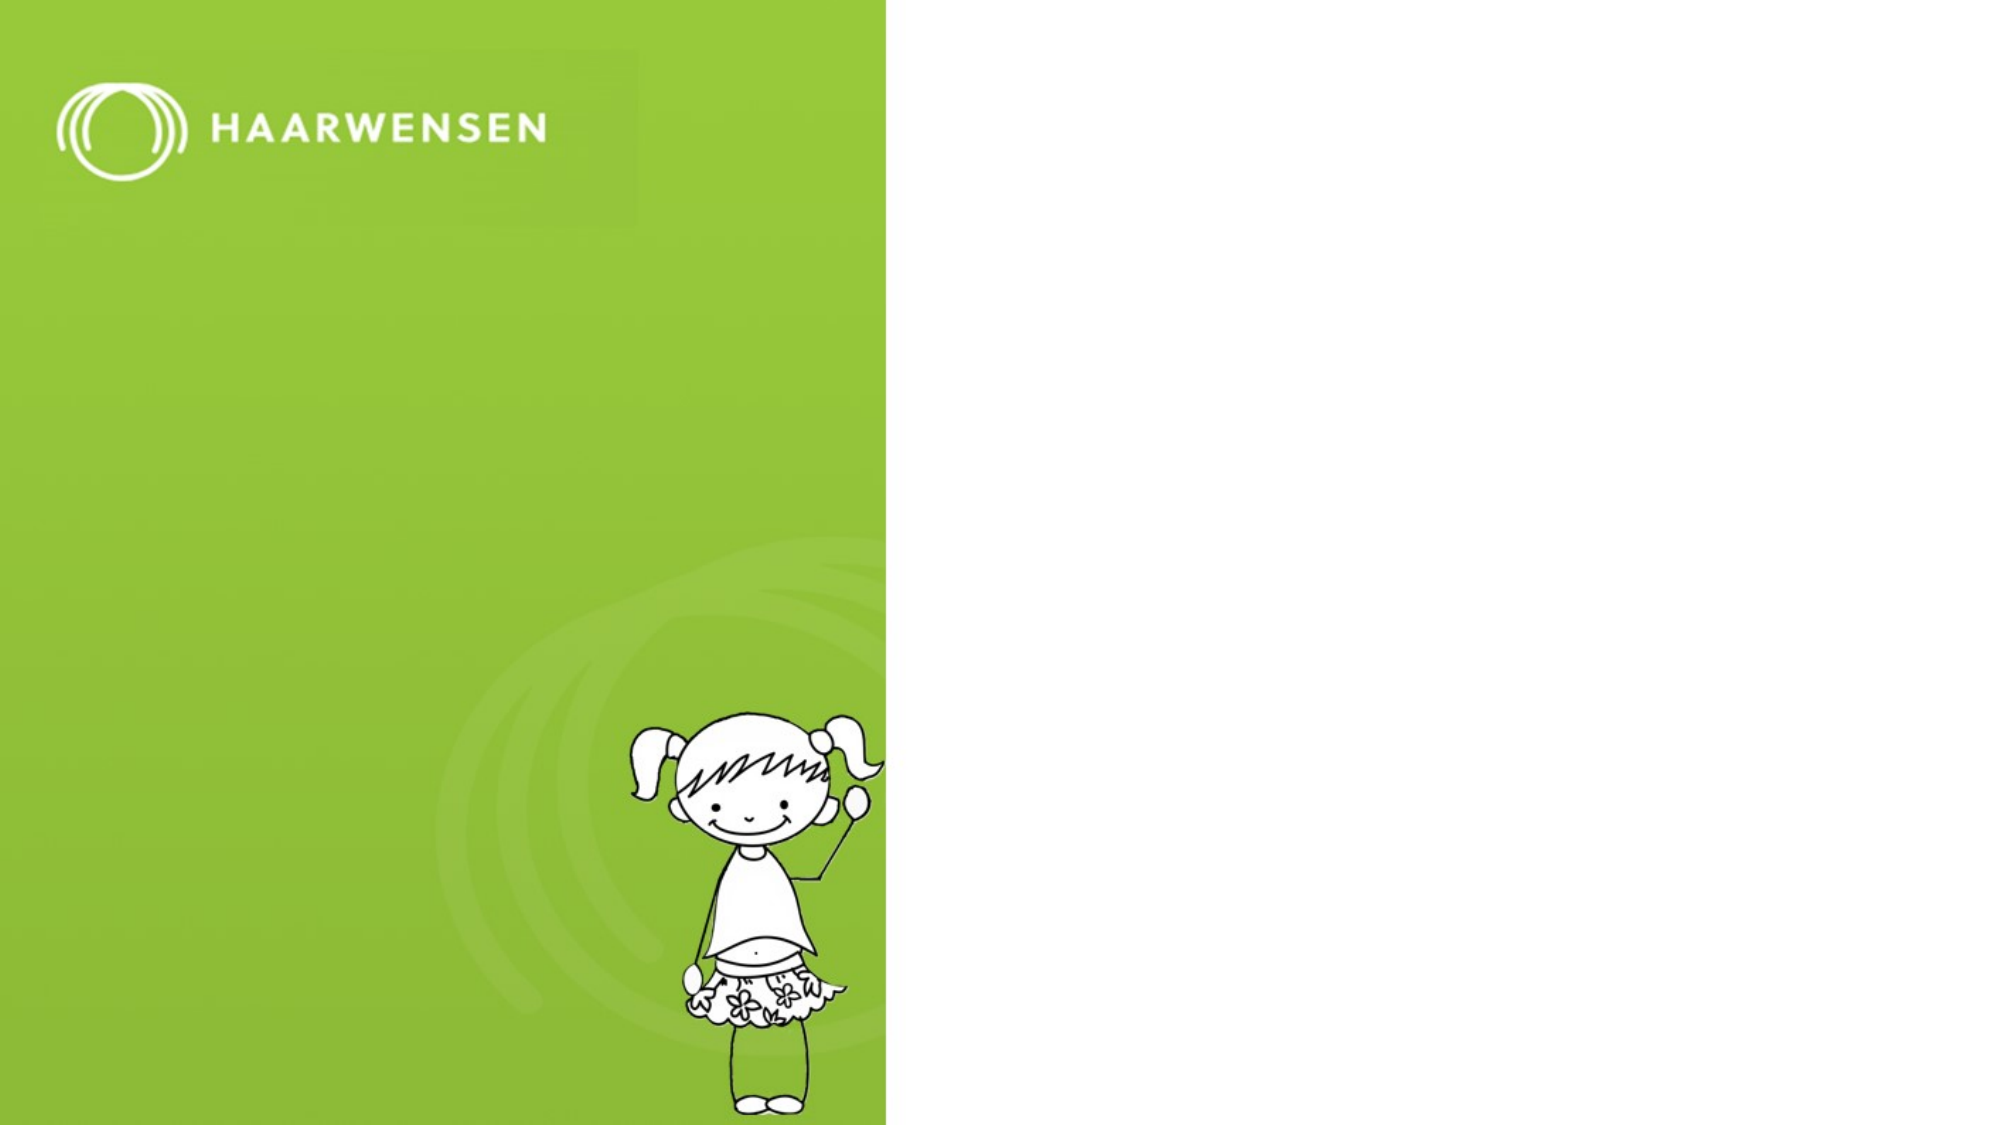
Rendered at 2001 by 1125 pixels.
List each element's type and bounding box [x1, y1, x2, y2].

picture [0, 0, 1091, 1125]
